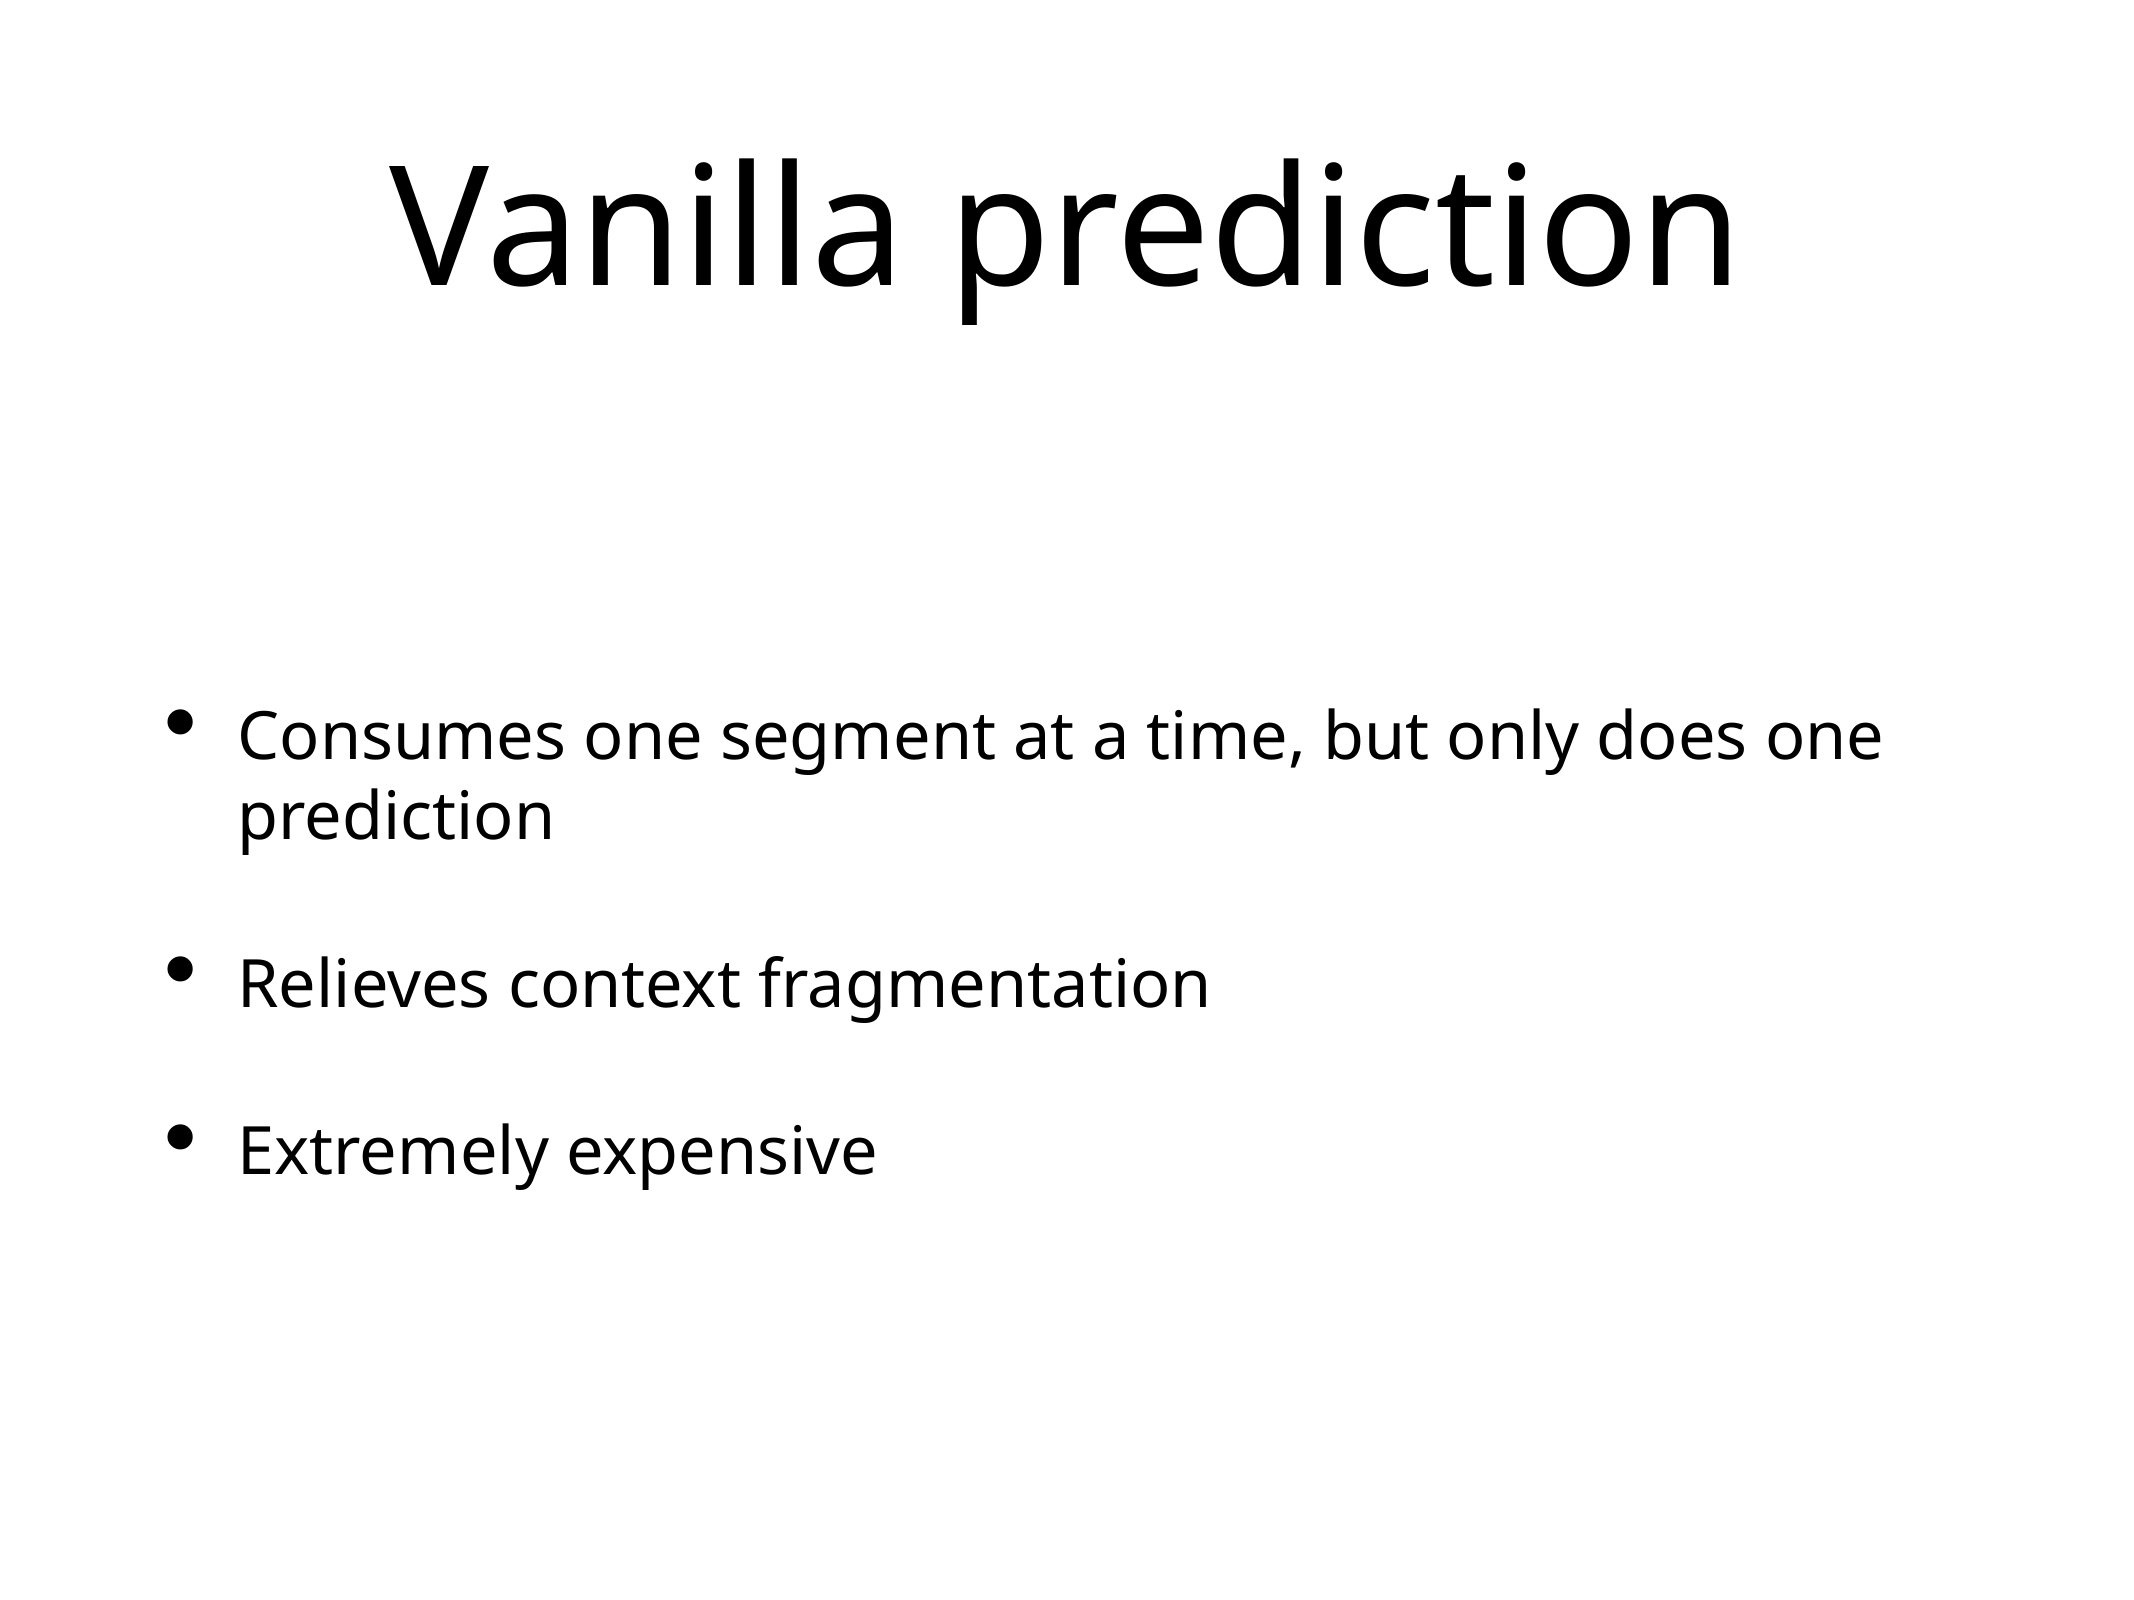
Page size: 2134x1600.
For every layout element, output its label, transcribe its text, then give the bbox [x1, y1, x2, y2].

list Consumes one segment at a time, but only does one prediction Relieves context fragmentation Extremely expensive [155, 424, 1978, 1457]
title Vanilla prediction [155, 41, 1978, 397]
